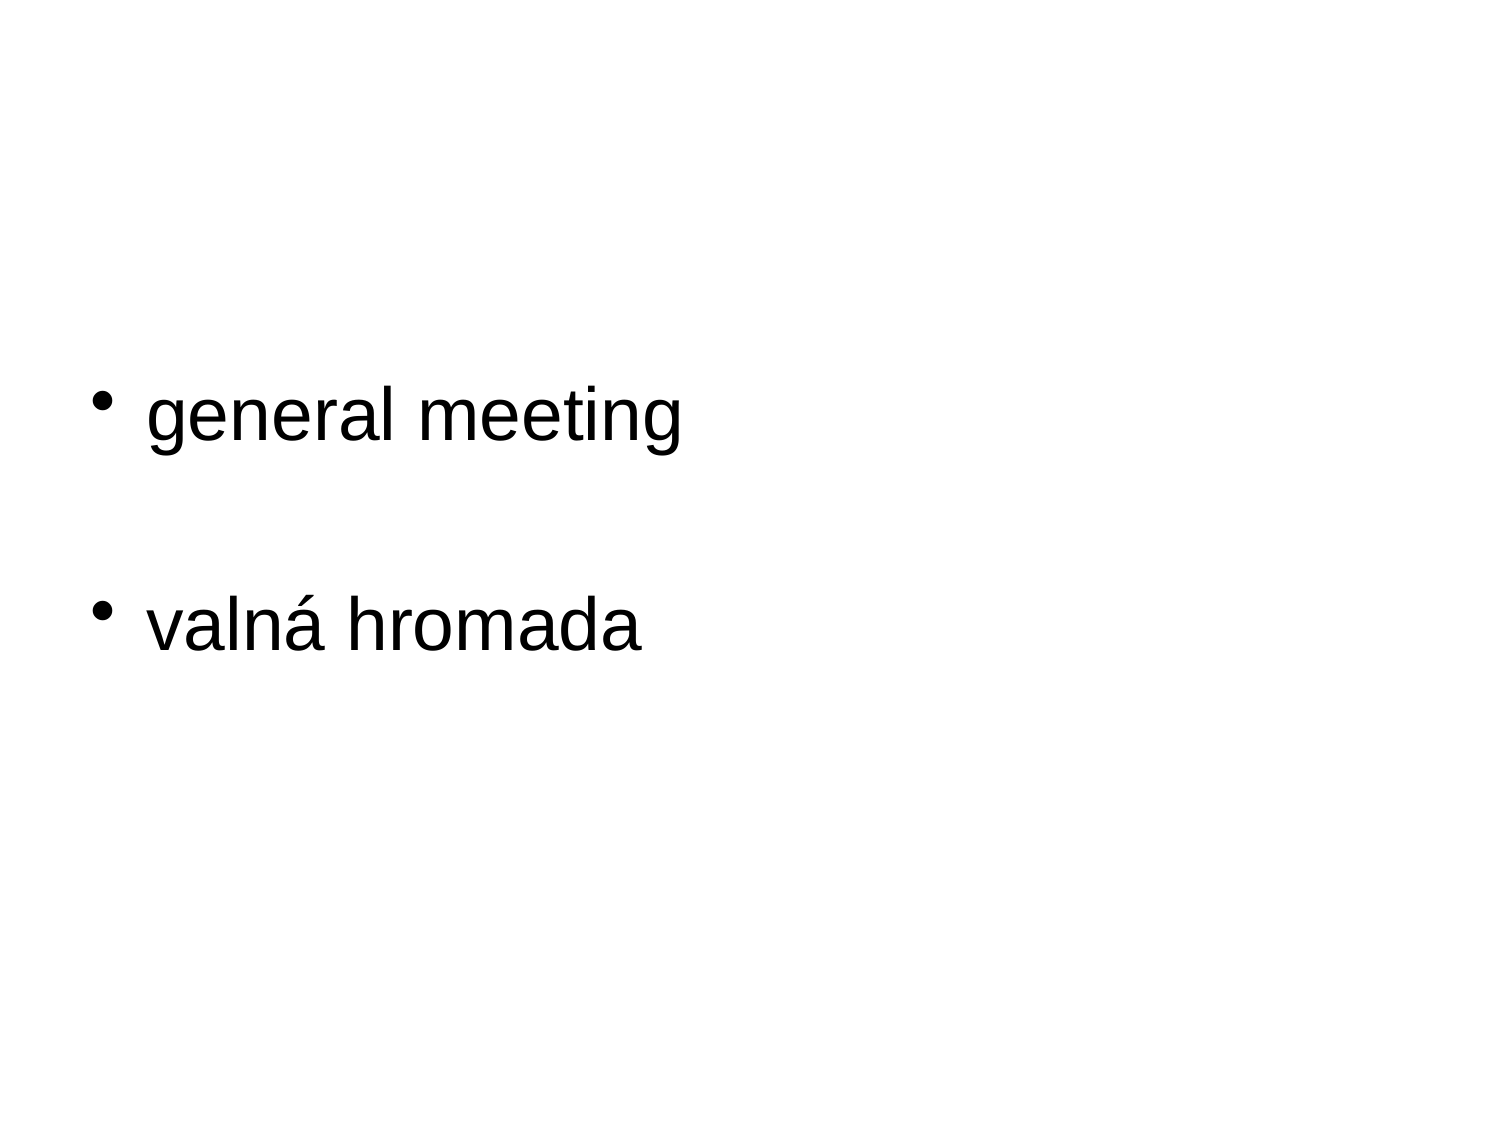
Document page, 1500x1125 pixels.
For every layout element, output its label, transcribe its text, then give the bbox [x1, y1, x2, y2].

list general meeting valná hromada [75, 262, 1425, 1005]
